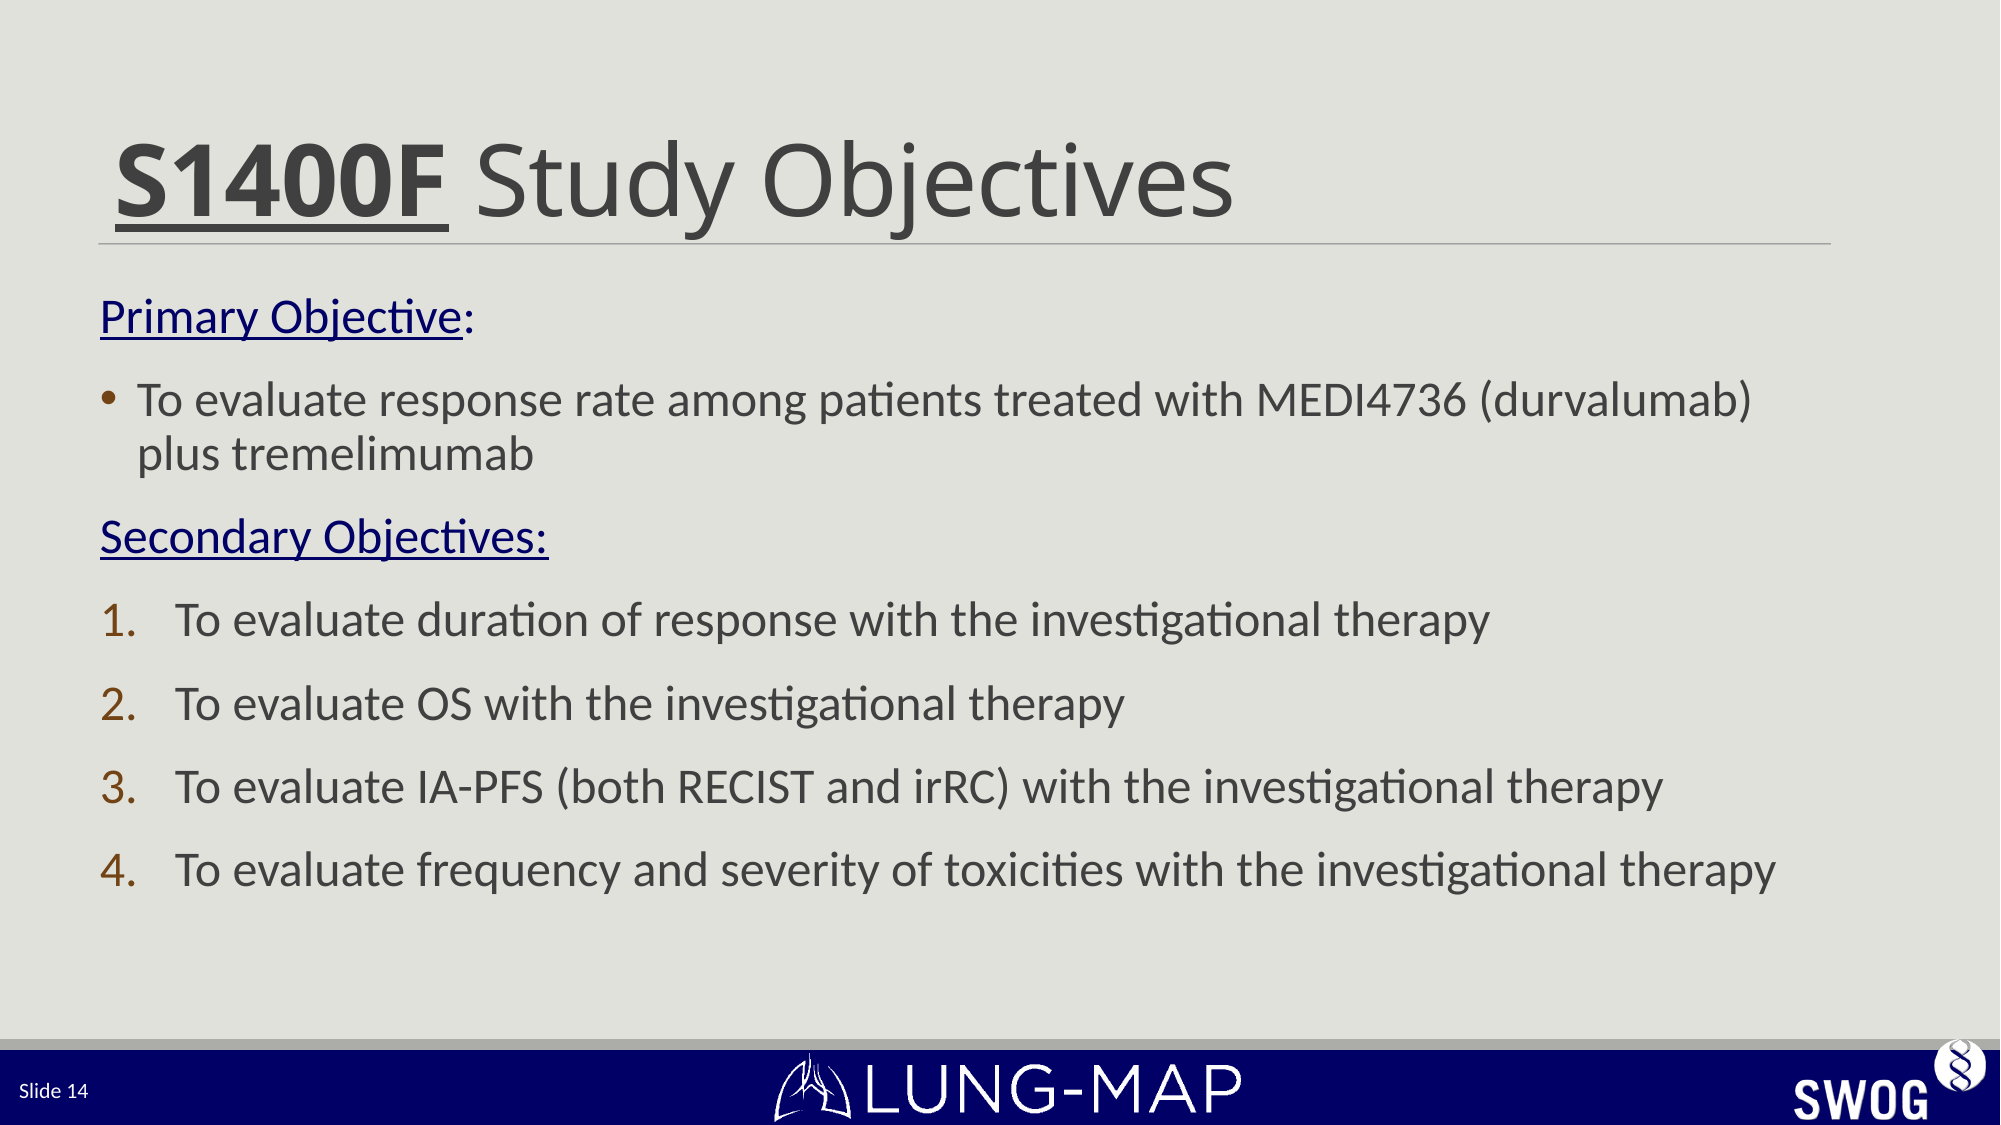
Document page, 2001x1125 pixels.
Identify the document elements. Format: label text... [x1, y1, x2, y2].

list Primary Objective: To evaluate response rate among patients treated with MEDI4736 (durvalumab) plus tremelimumab Secondary Objectives: To evaluate duration of response with the investigational therapy To evaluate OS with the investigational therapy To evaluate IA-PFS (both RECIST and irRC) with the investigational therapy To evaluate frequency and severity of toxicities with the investigational therapy [99, 282, 1830, 963]
picture [769, 1053, 1241, 1122]
title S1400F Study Objectives [99, 5, 1830, 245]
slide_number Slide 14 [4, 1059, 239, 1120]
picture [1794, 1039, 1986, 1120]
